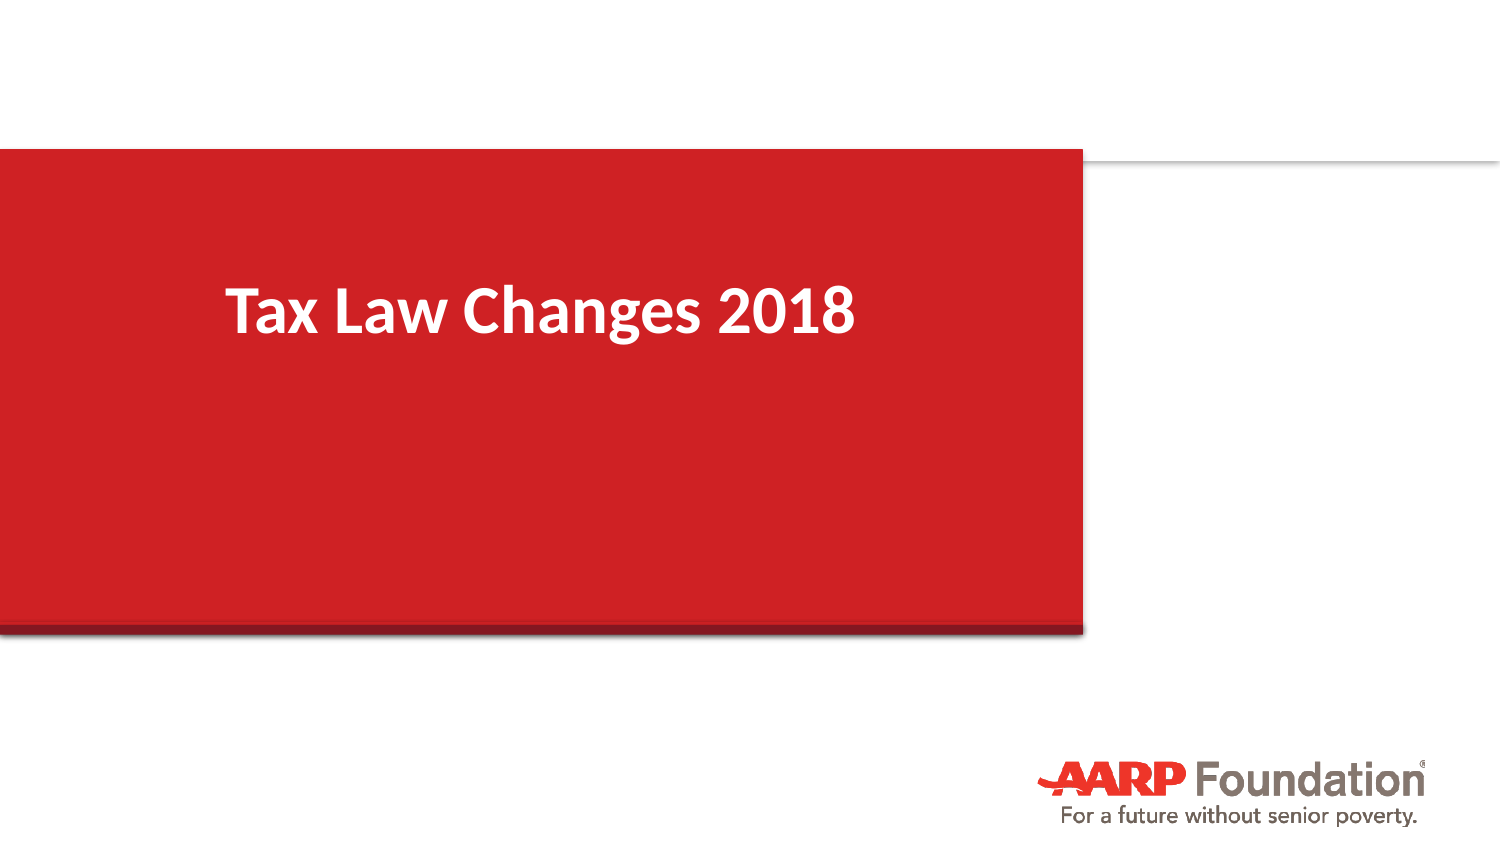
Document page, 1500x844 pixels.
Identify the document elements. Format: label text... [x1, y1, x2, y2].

title Tax Law Changes 2018 [112, 230, 971, 381]
